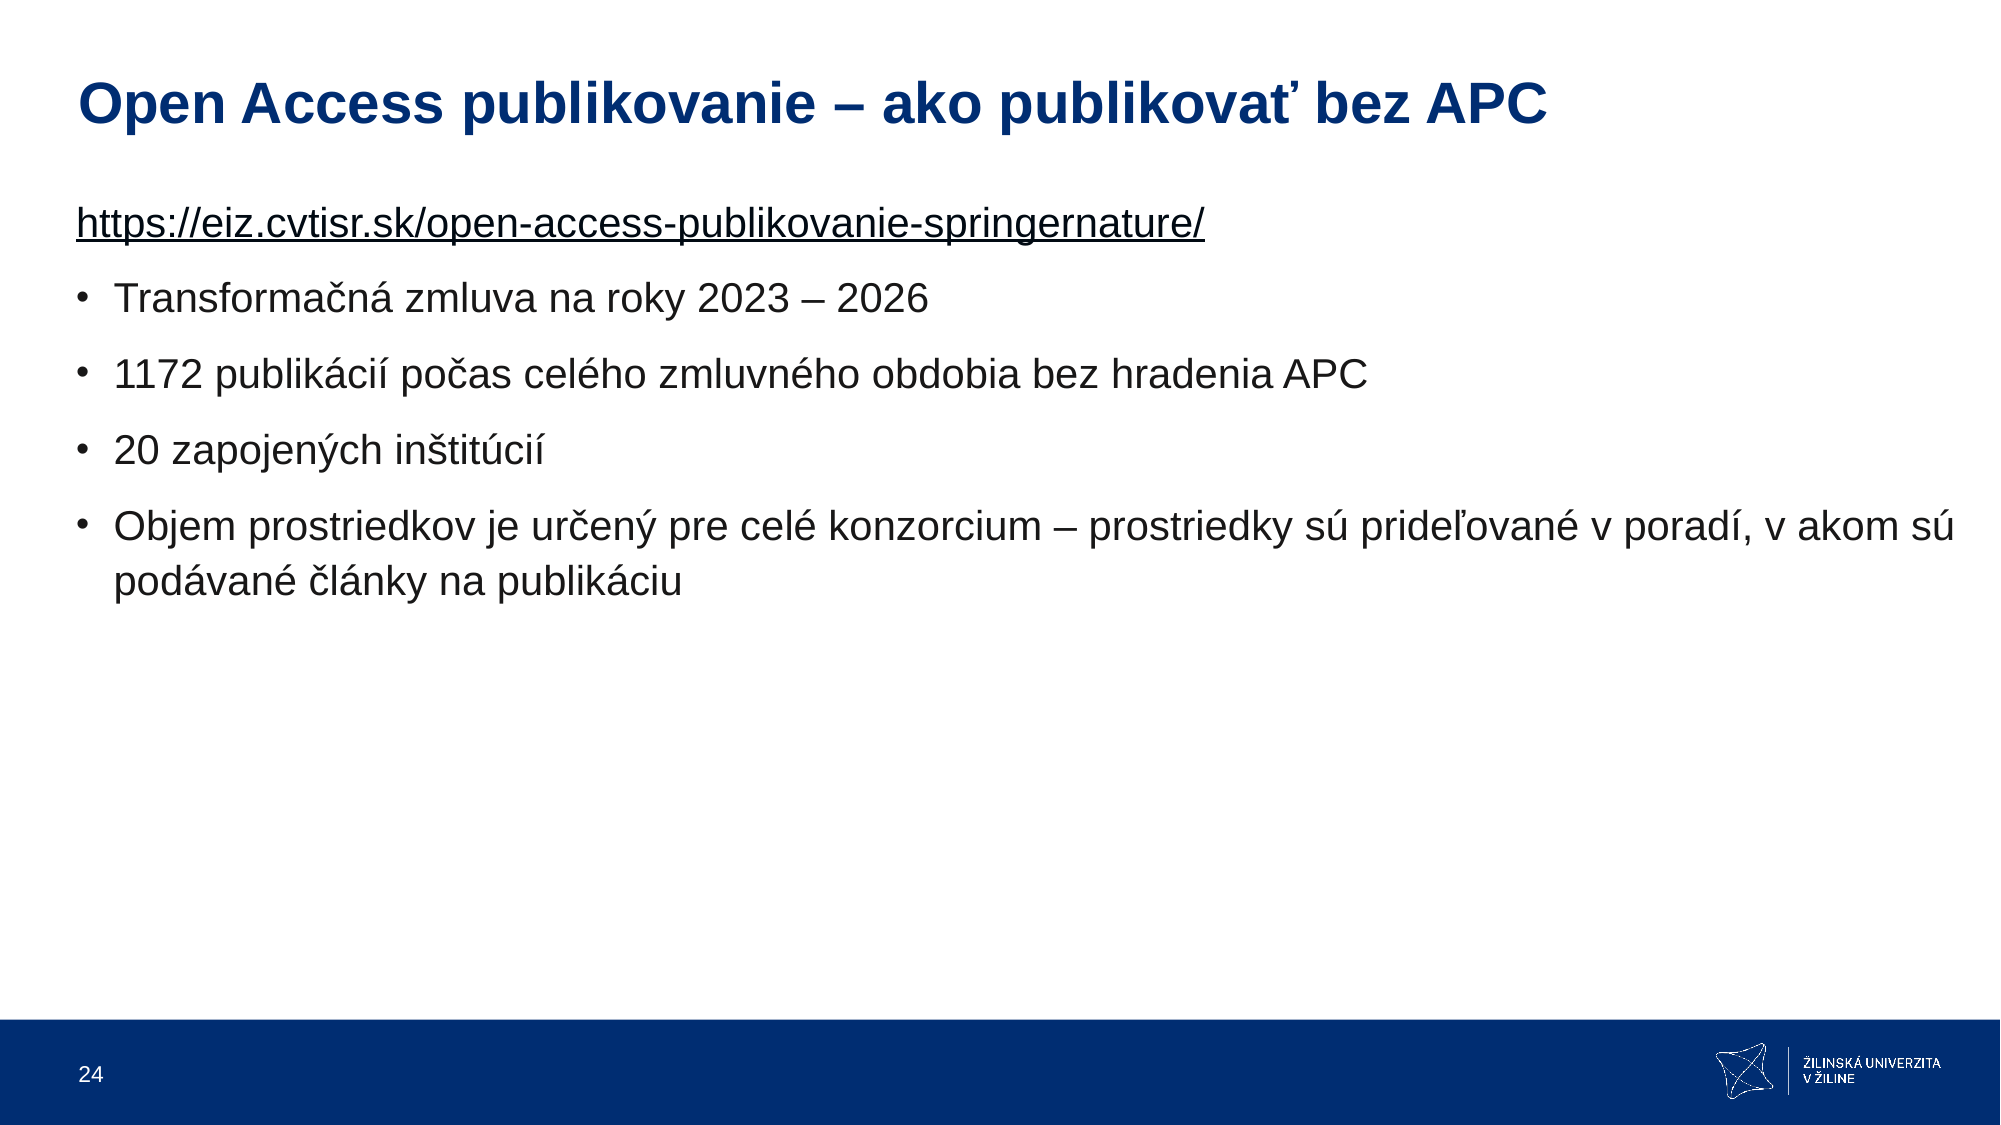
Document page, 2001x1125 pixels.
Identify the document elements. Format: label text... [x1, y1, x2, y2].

title Open Access publikovanie – ako publikovať bez APC [63, 54, 1940, 156]
list https://eiz.cvtisr.sk/open-access-publikovanie-springernature/ Transformačná zmluva na roky 2023 – 2026 1172 publikácií počas celého zmluvného obdobia bez hradenia APC 20 zapojených inštitúcií Objem prostriedkov je určený pre celé konzorcium – prostriedky sú prideľované v poradí, v akom sú podávané články na publikáciu [60, 182, 1972, 999]
slide_number 24 [63, 1043, 514, 1104]
picture [1684, 1020, 1963, 1122]
